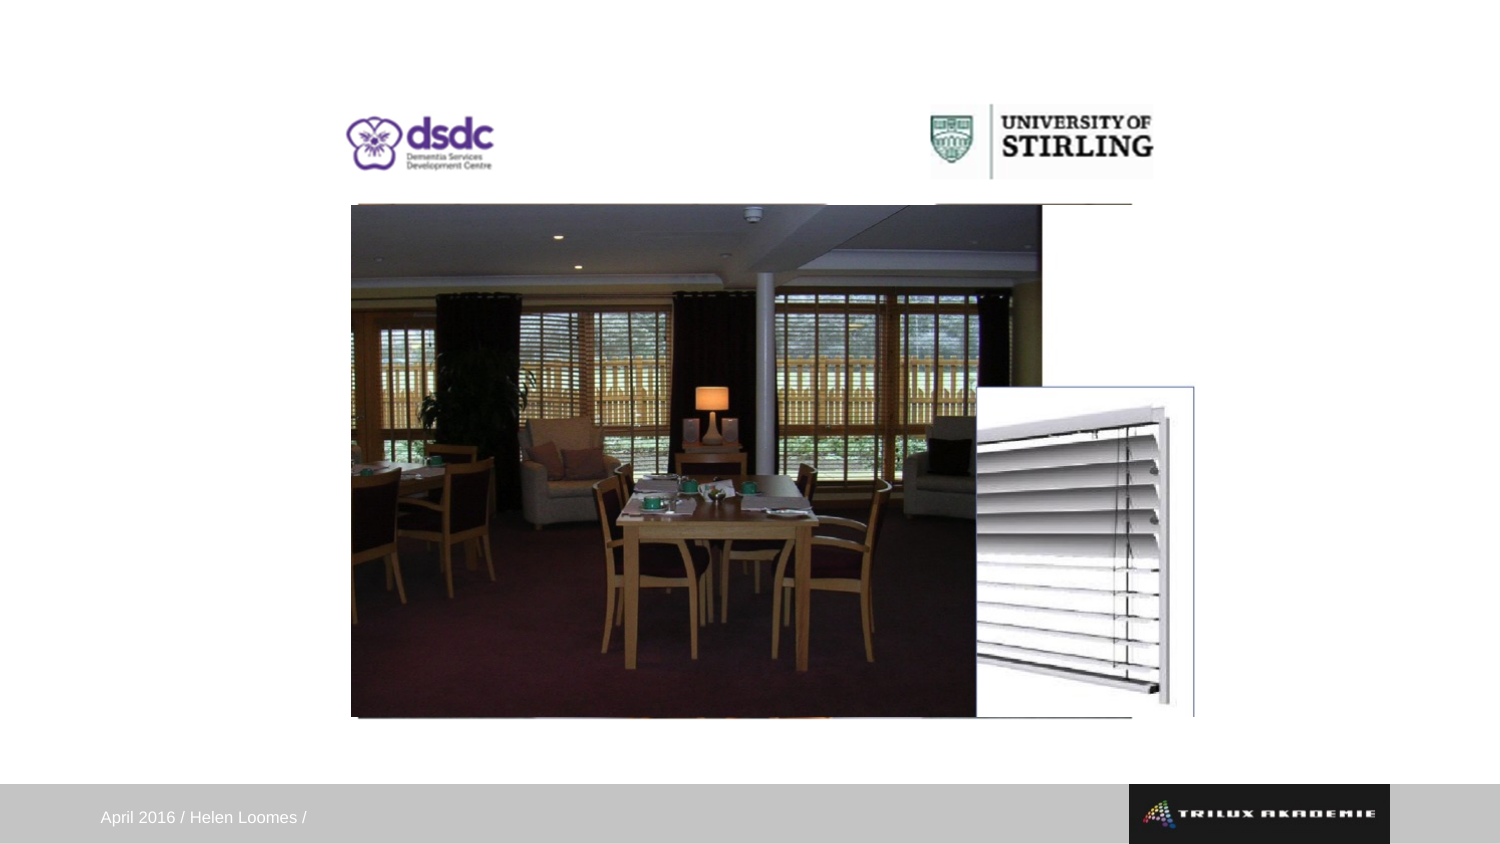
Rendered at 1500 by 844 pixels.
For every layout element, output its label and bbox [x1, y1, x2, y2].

picture [304, 86, 1196, 758]
text_box [350, 205, 1196, 718]
picture [1129, 784, 1390, 844]
